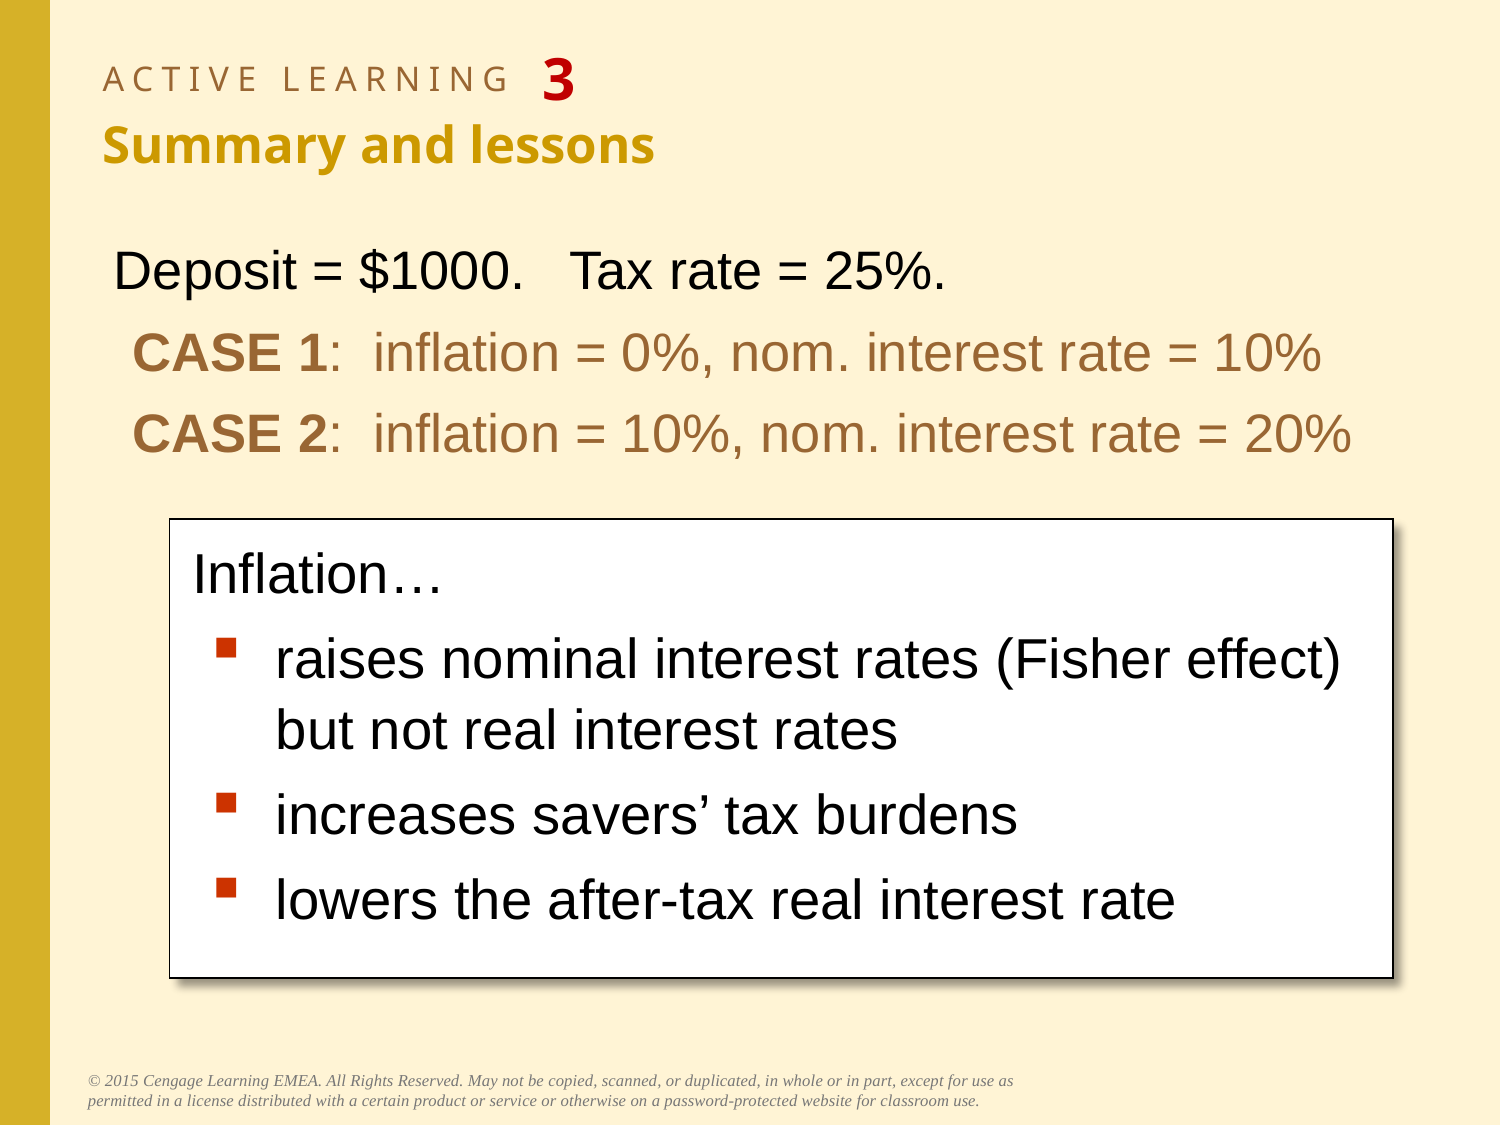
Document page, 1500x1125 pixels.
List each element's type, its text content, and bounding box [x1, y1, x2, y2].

text_box © 2015 Cengage Learning EMEA. All Rights Reserved. May not be copied, scanned, or duplicated, in whole or in part, except for use as permitted in a license distributed with a certain product or service or otherwise on a password-protected website for classroom use. [73, 1062, 1038, 1118]
text_box Inflation… raises nominal interest rates (Fisher effect) but not real interest rates increases savers’ tax burdens lowers the after-tax real interest rate [169, 519, 1393, 979]
text_box Deposit = $1000. Tax rate = 25%. CASE 1: inflation = 0%, nom. interest rate = 10% CASE 2: inflation = 10%, nom. interest rate = 20% [98, 224, 1420, 493]
title ACTIVE LEARNING 3 Summary and lessons [87, 24, 1435, 182]
text_box [0, 0, 50, 1125]
